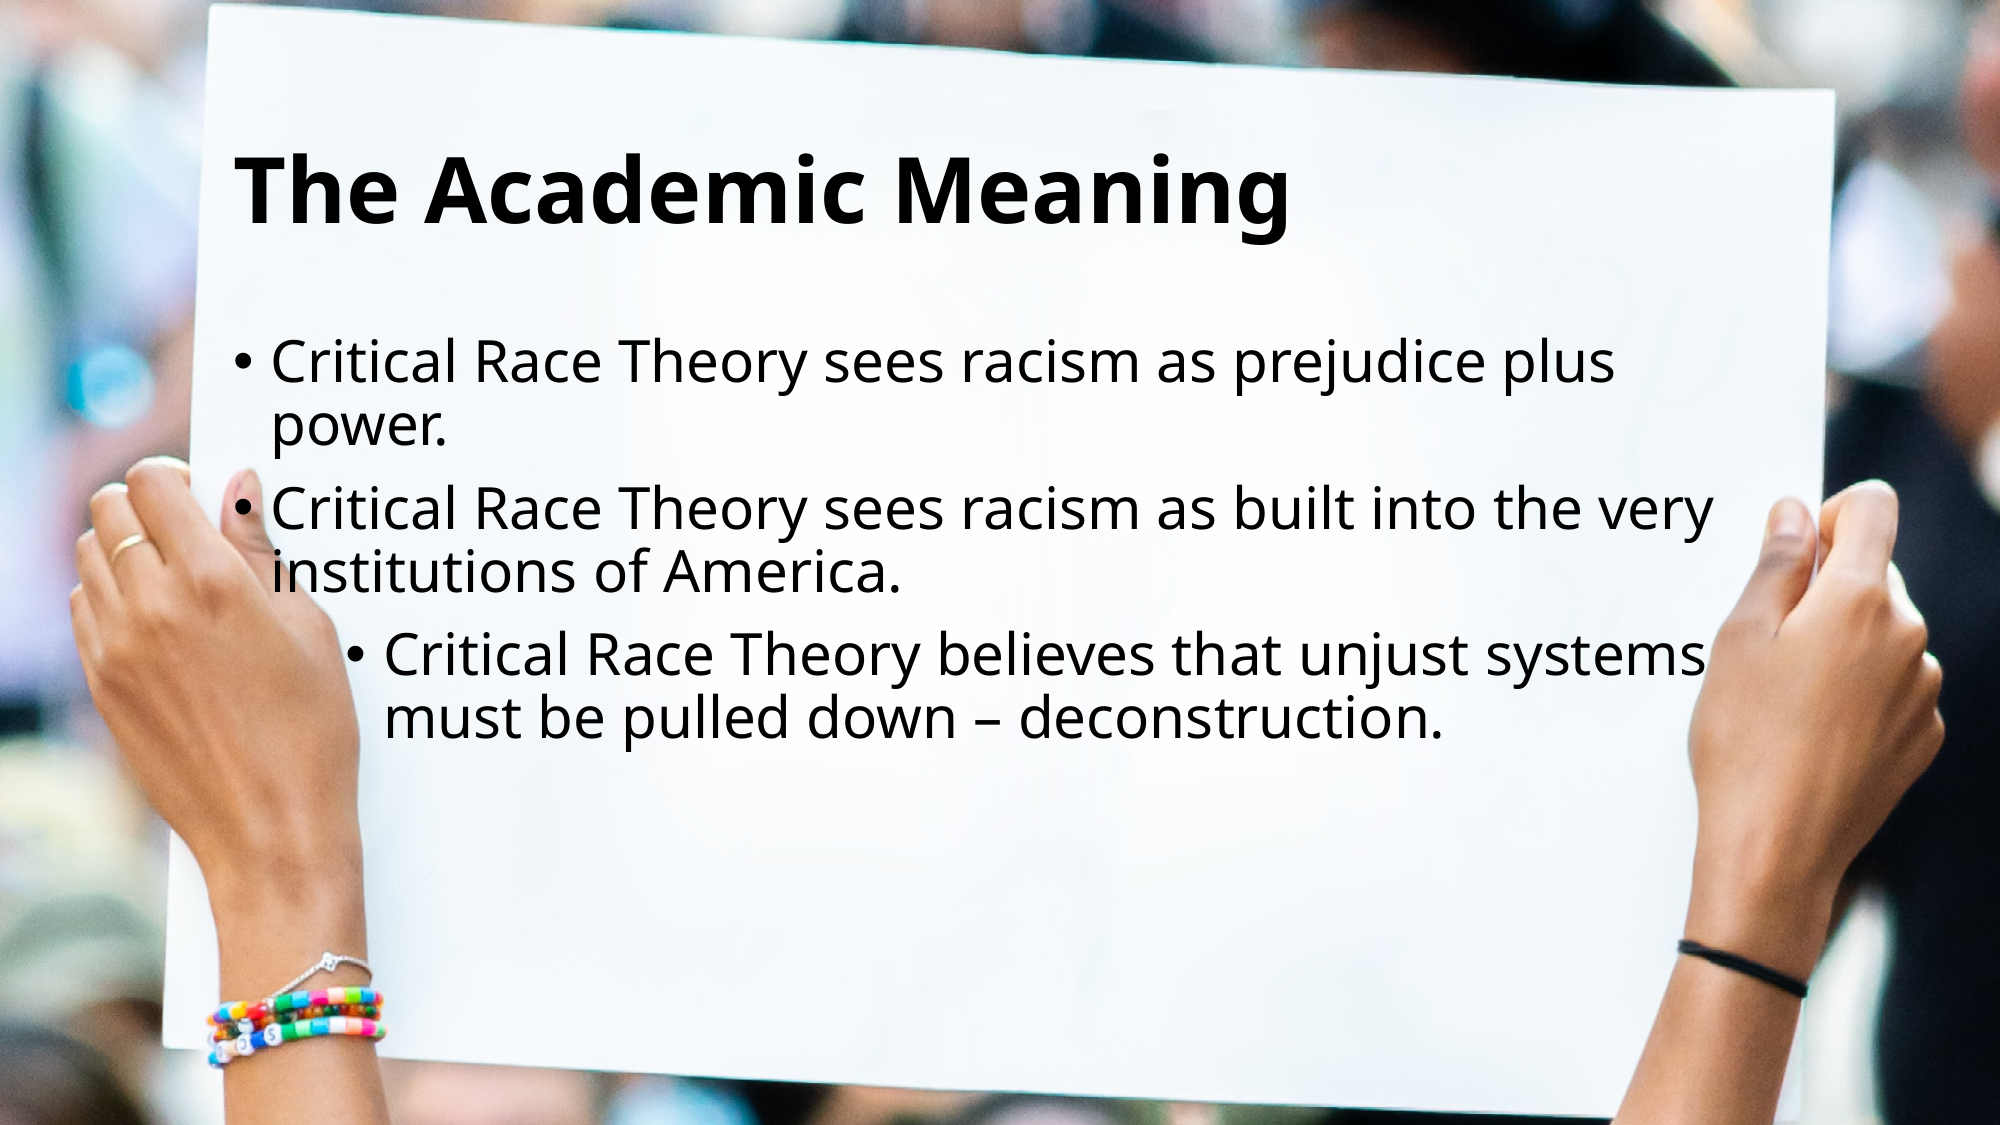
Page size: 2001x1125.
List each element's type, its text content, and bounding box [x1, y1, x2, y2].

picture [0, 0, 2000, 1125]
list Critical Race Theory sees racism as prejudice plus power. Critical Race Theory sees racism as built into the very institutions of America. Critical Race Theory believes that unjust systems must be pulled down – deconstruction. [218, 324, 1782, 1039]
title The Academic Meaning [218, 84, 1782, 303]
